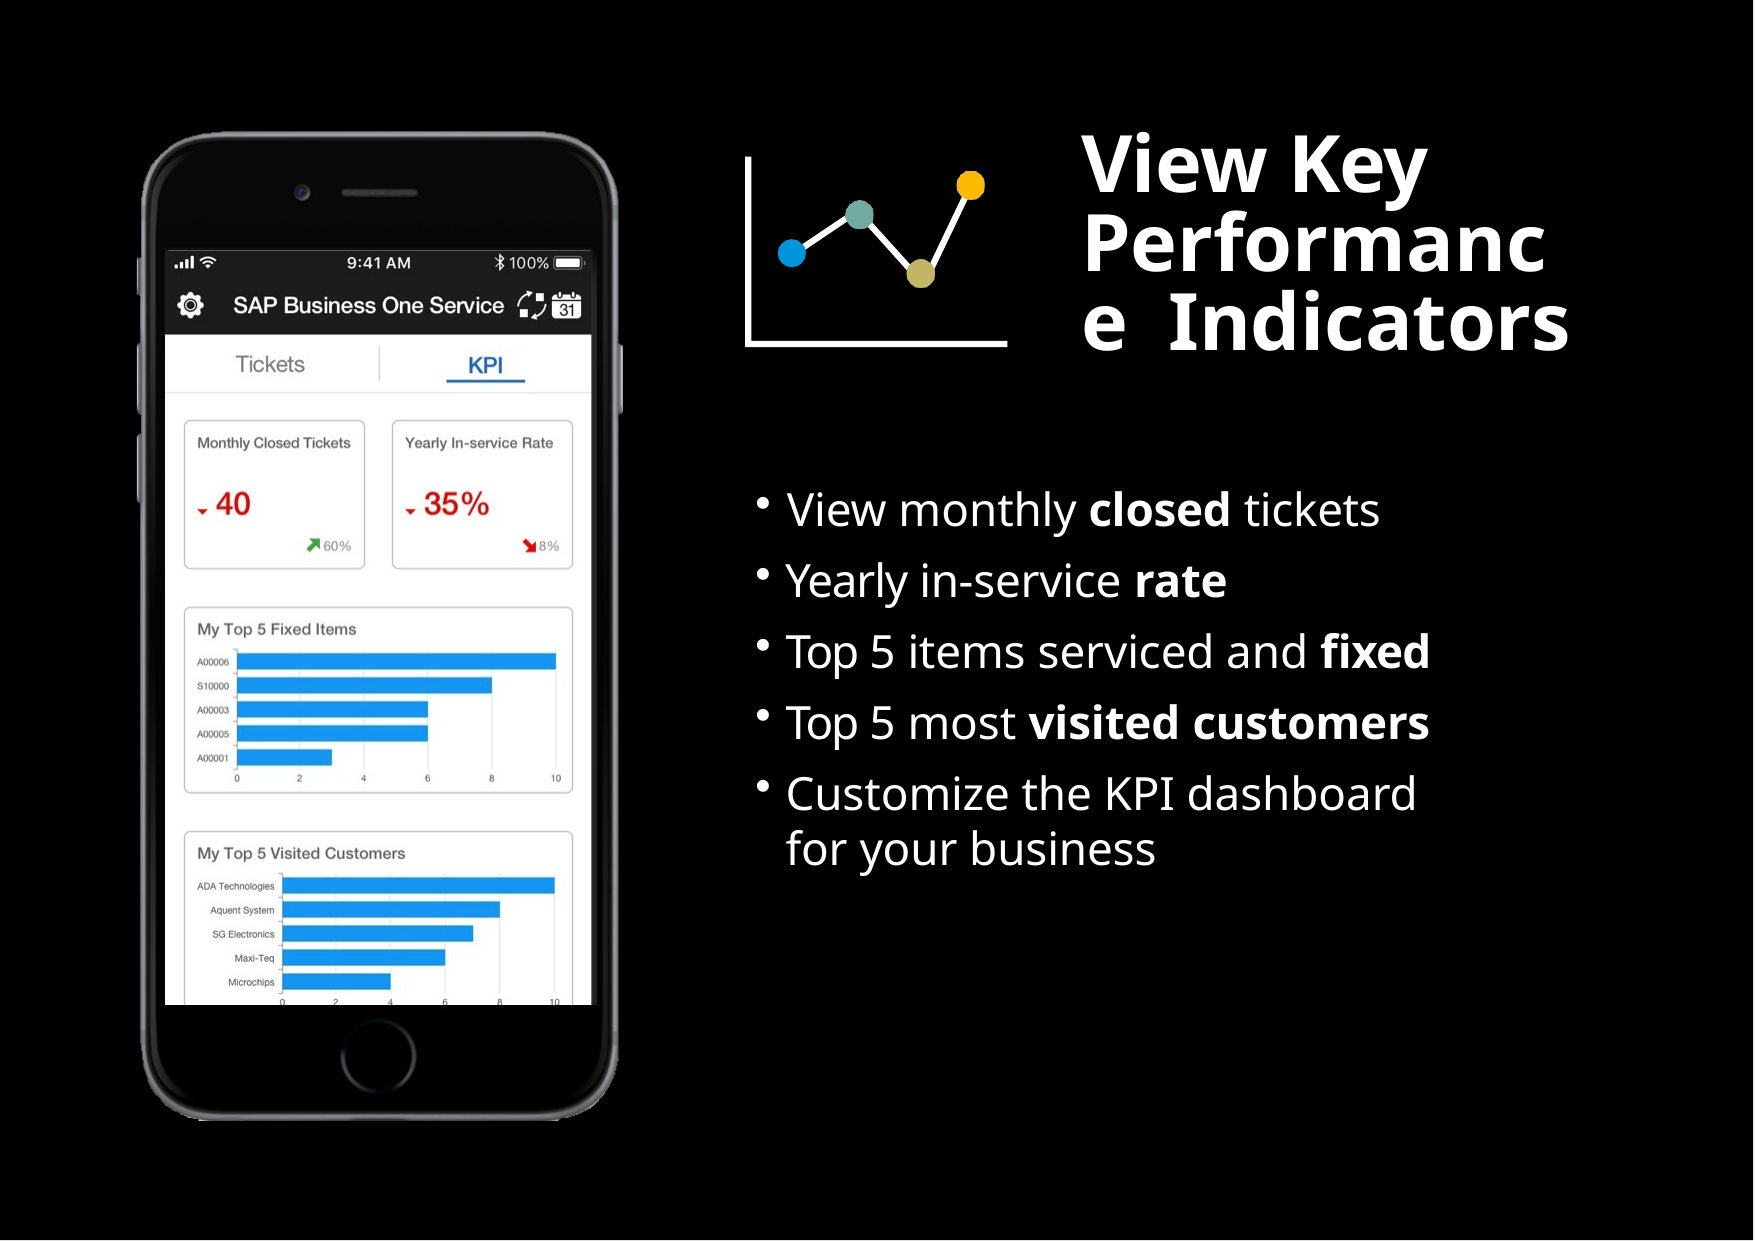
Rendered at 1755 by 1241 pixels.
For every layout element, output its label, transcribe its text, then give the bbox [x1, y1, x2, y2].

text_box [906, 259, 935, 288]
text_box [165, 251, 592, 1005]
text_box View monthly closed tickets Yearly in-service rate Top 5 items serviced and fixed Top 5 most visited customers Customize the KPI dashboard for your business [753, 463, 1440, 946]
text_box [136, 130, 623, 1121]
text_box [0, 0, 1754, 1241]
text_box [592, 251, 597, 1005]
text_box [845, 200, 874, 229]
text_box [745, 156, 1008, 348]
title View Key Performance Indicators [1078, 111, 1583, 367]
text_box [777, 239, 806, 268]
text_box [956, 171, 985, 200]
